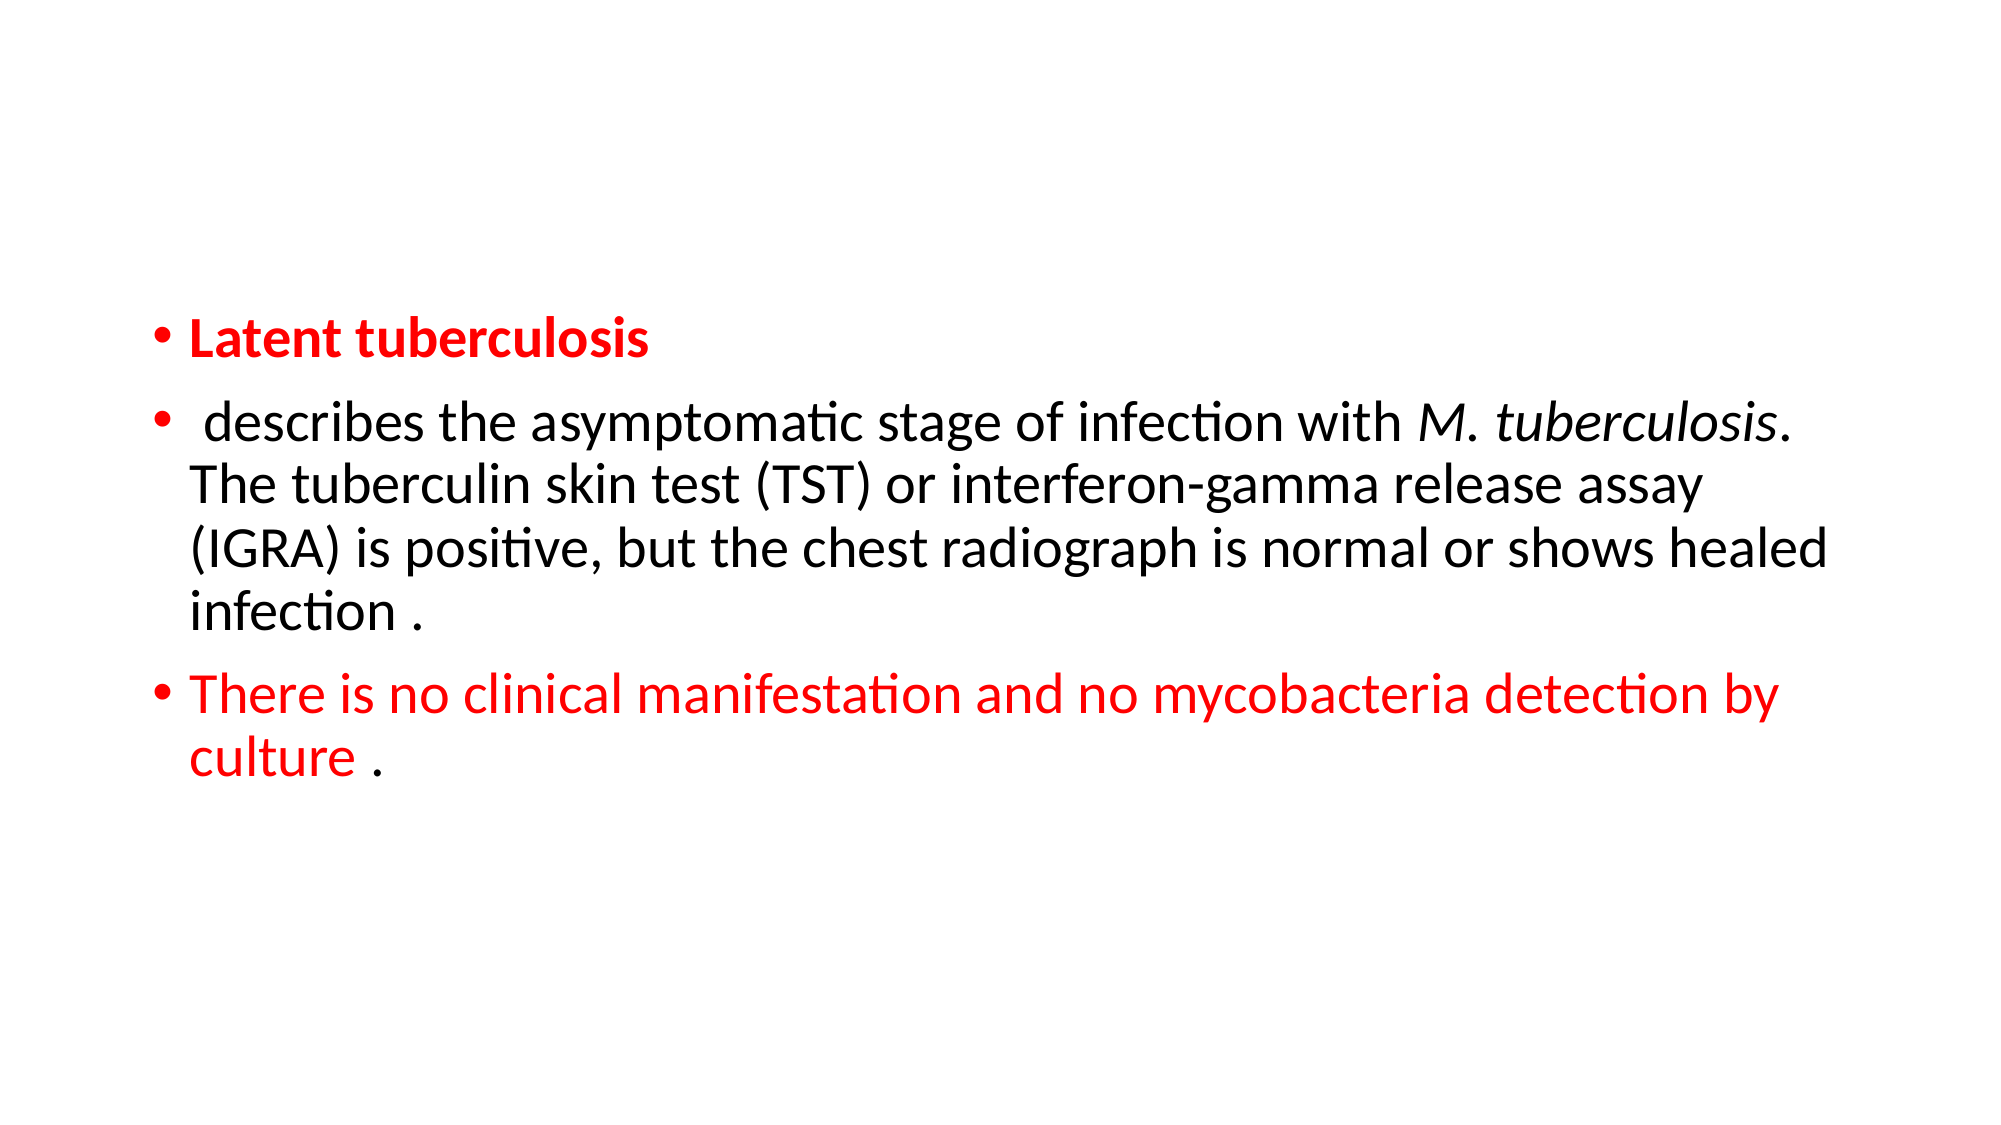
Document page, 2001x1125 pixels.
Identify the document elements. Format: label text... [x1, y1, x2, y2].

list Latent tuberculosis describes the asymptomatic stage of infection with M. tuberculosis. The tuberculin skin test (TST) or interferon-gamma release assay (IGRA) is positive, but the chest radiograph is normal or shows healed infection . There is no clinical manifestation and no mycobacteria detection by culture . [137, 299, 1863, 1014]
